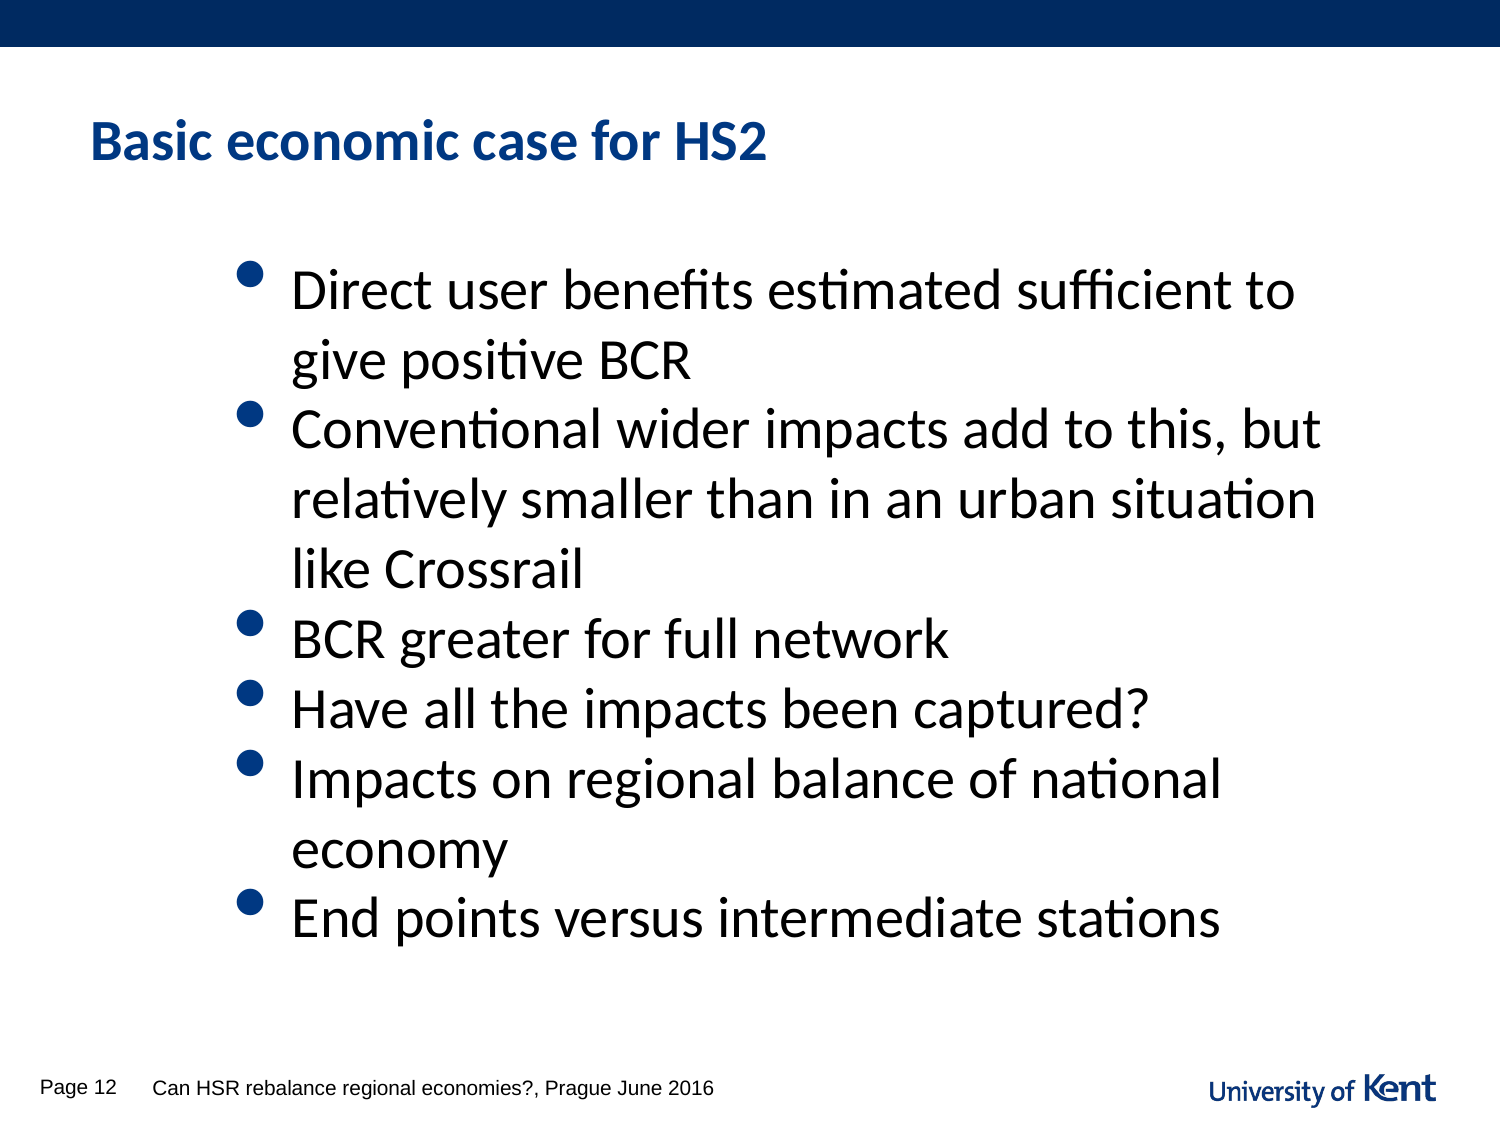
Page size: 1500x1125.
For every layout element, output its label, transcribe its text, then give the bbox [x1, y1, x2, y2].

slide_number Page 12 [24, 1064, 136, 1109]
list Direct user benefits estimated sufficient to give positive BCR Conventional wider impacts add to this, but relatively smaller than in an urban situation like Crossrail BCR greater for full network Have all the impacts been captured? Impacts on regional balance of national economy End points versus intermediate stations [218, 243, 1365, 1047]
picture [1210, 1074, 1436, 1108]
title Basic economic case for HS2 [75, 90, 1436, 185]
footer Can HSR rebalance regional economies?, Prague June 2016 [137, 1067, 1132, 1112]
